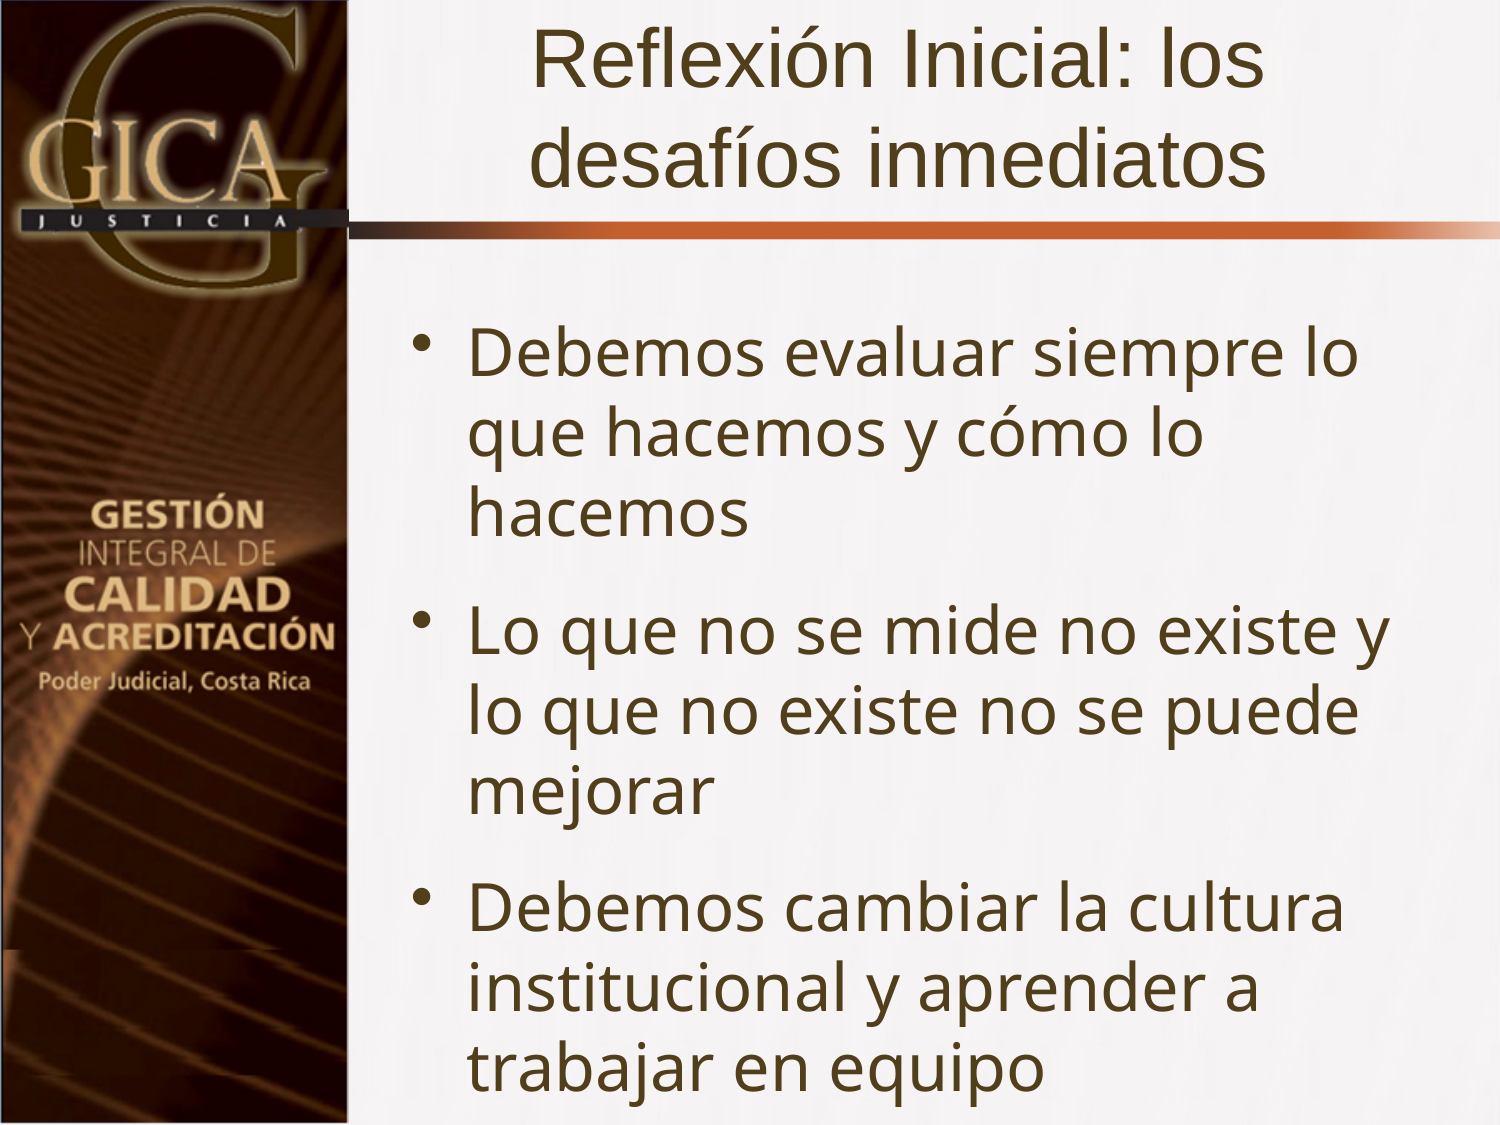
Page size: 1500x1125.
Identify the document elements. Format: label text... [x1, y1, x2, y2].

title Reflexión Inicial: los desafíos inmediatos [371, 0, 1426, 209]
picture [0, 0, 1500, 1125]
list Debemos evaluar siempre lo que hacemos y cómo lo hacemos Lo que no se mide no existe y lo que no existe no se puede mejorar Debemos cambiar la cultura institucional y aprender a trabajar en equipo [395, 302, 1459, 1006]
